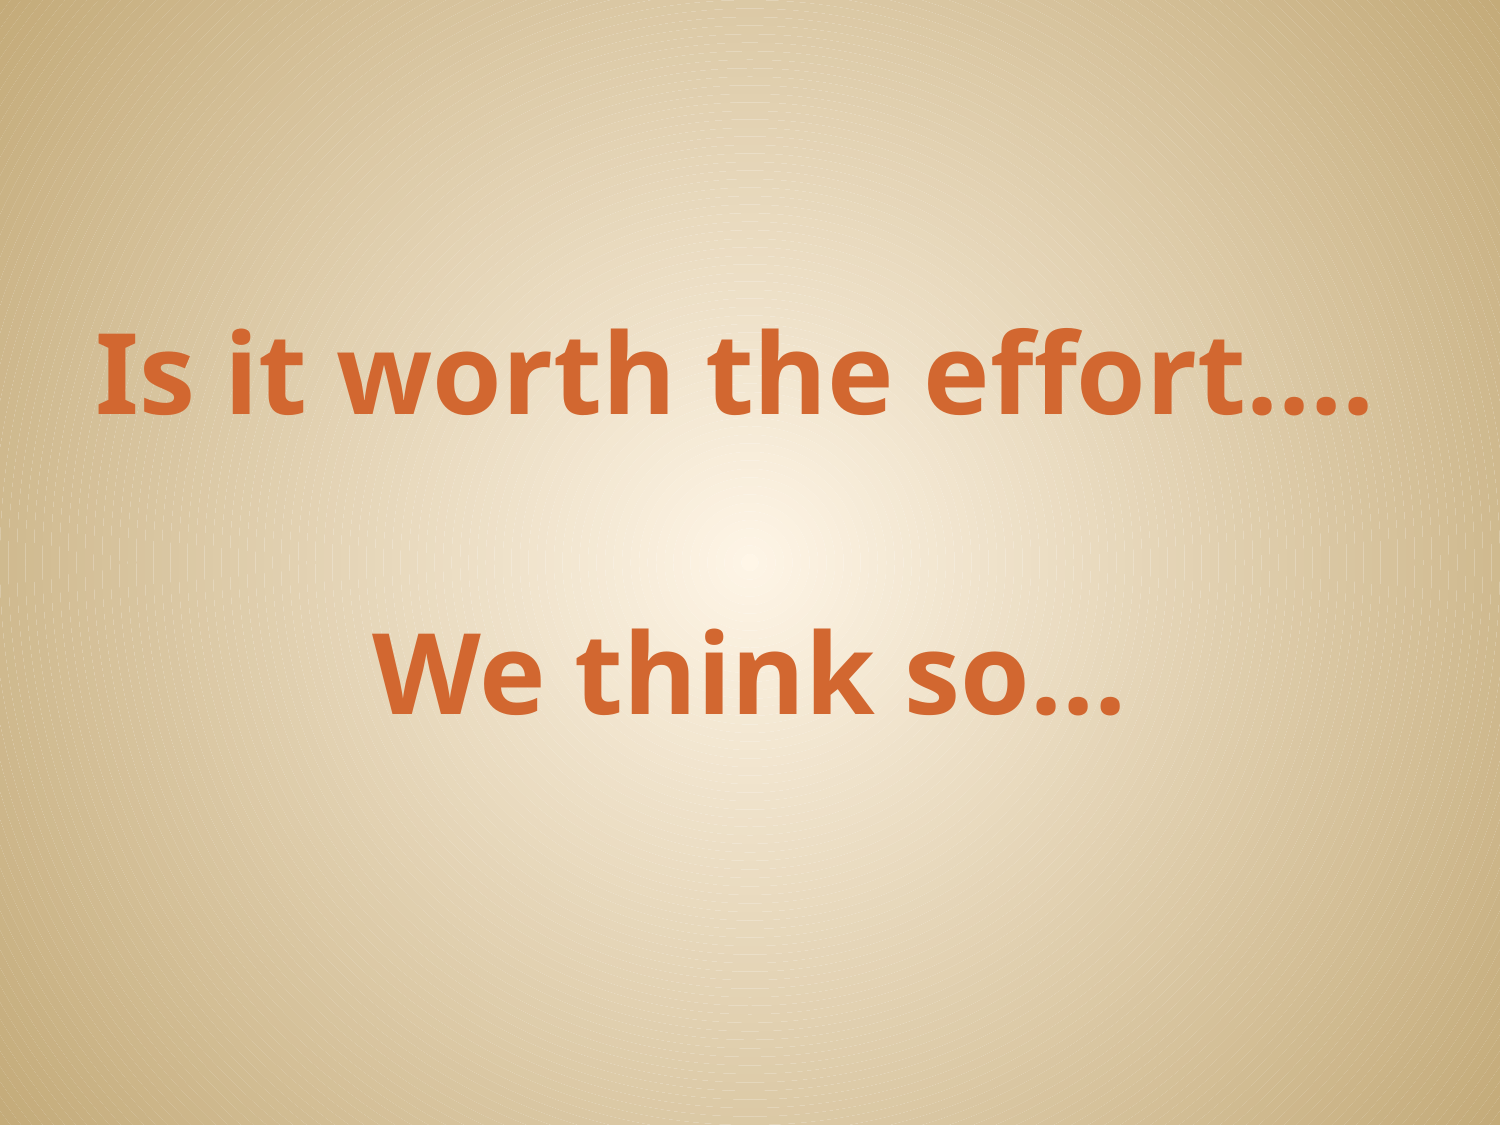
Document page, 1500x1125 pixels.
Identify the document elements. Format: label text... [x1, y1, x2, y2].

title Is it worth the effort…. We think so… [75, 337, 1425, 838]
